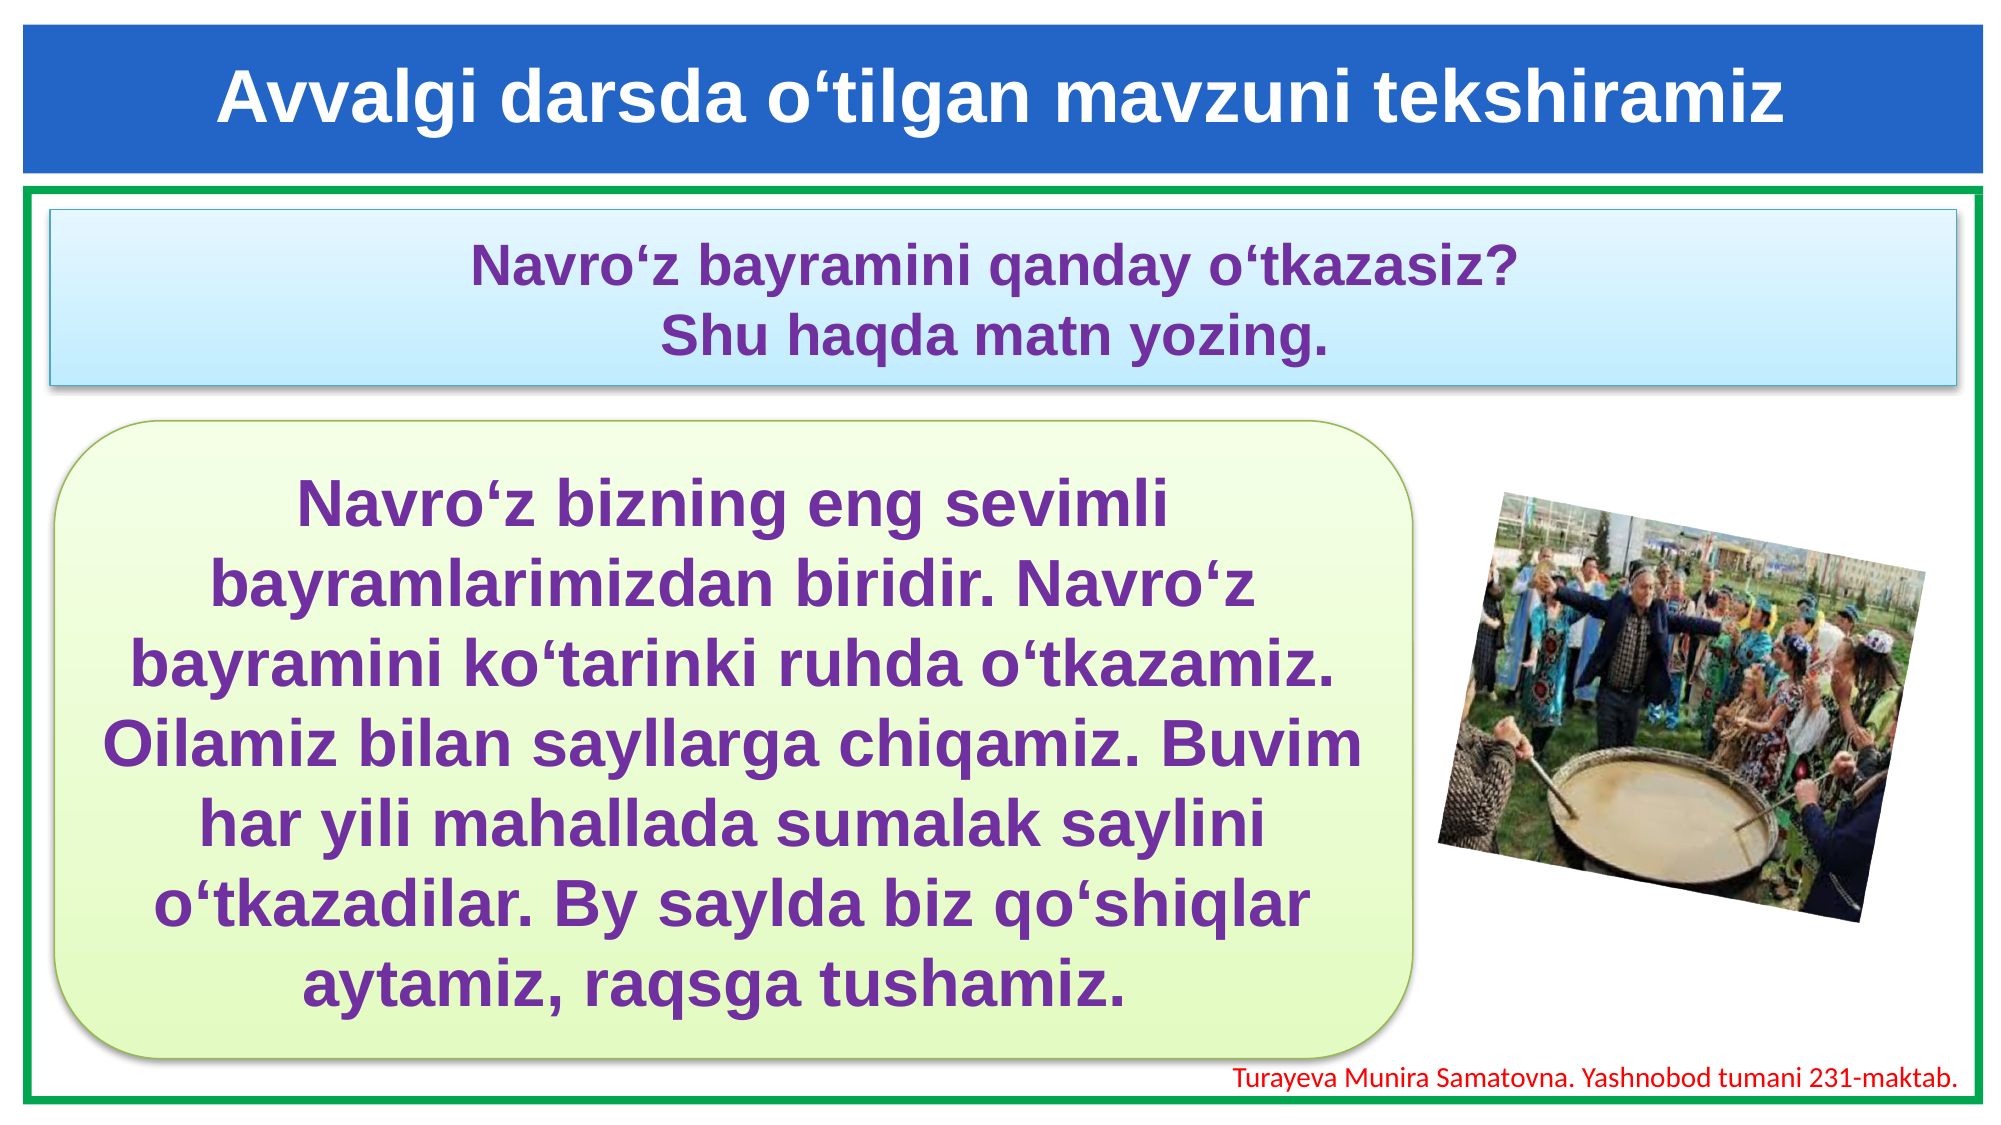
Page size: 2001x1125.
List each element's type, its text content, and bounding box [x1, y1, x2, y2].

text_box Navro‘z bizning eng sevimli bayramlarimizdan biridir. Navro‘z bayramini ko‘tarinki ruhda o‘tkazamiz. Oilamiz bilan sayllarga chiqamiz. Buvim har yili mahallada sumalak saylini o‘tkazadilar. By saylda biz qo‘shiqlar aytamiz, raqsga tushamiz. [53, 420, 1414, 1060]
text_box Navro‘z bayramini qanday o‘tkazasiz? Shu haqda matn yozing. [49, 209, 1957, 386]
text_box [100, 41, 1853, 151]
footer Turayeva Munira Samatovna. Yashnobod tumani 231-maktab. [1199, 1058, 1993, 1094]
picture [1439, 493, 1925, 922]
text_box Avvalgi darsda o‘tilgan mavzuni tekshiramiz [125, 52, 1878, 163]
